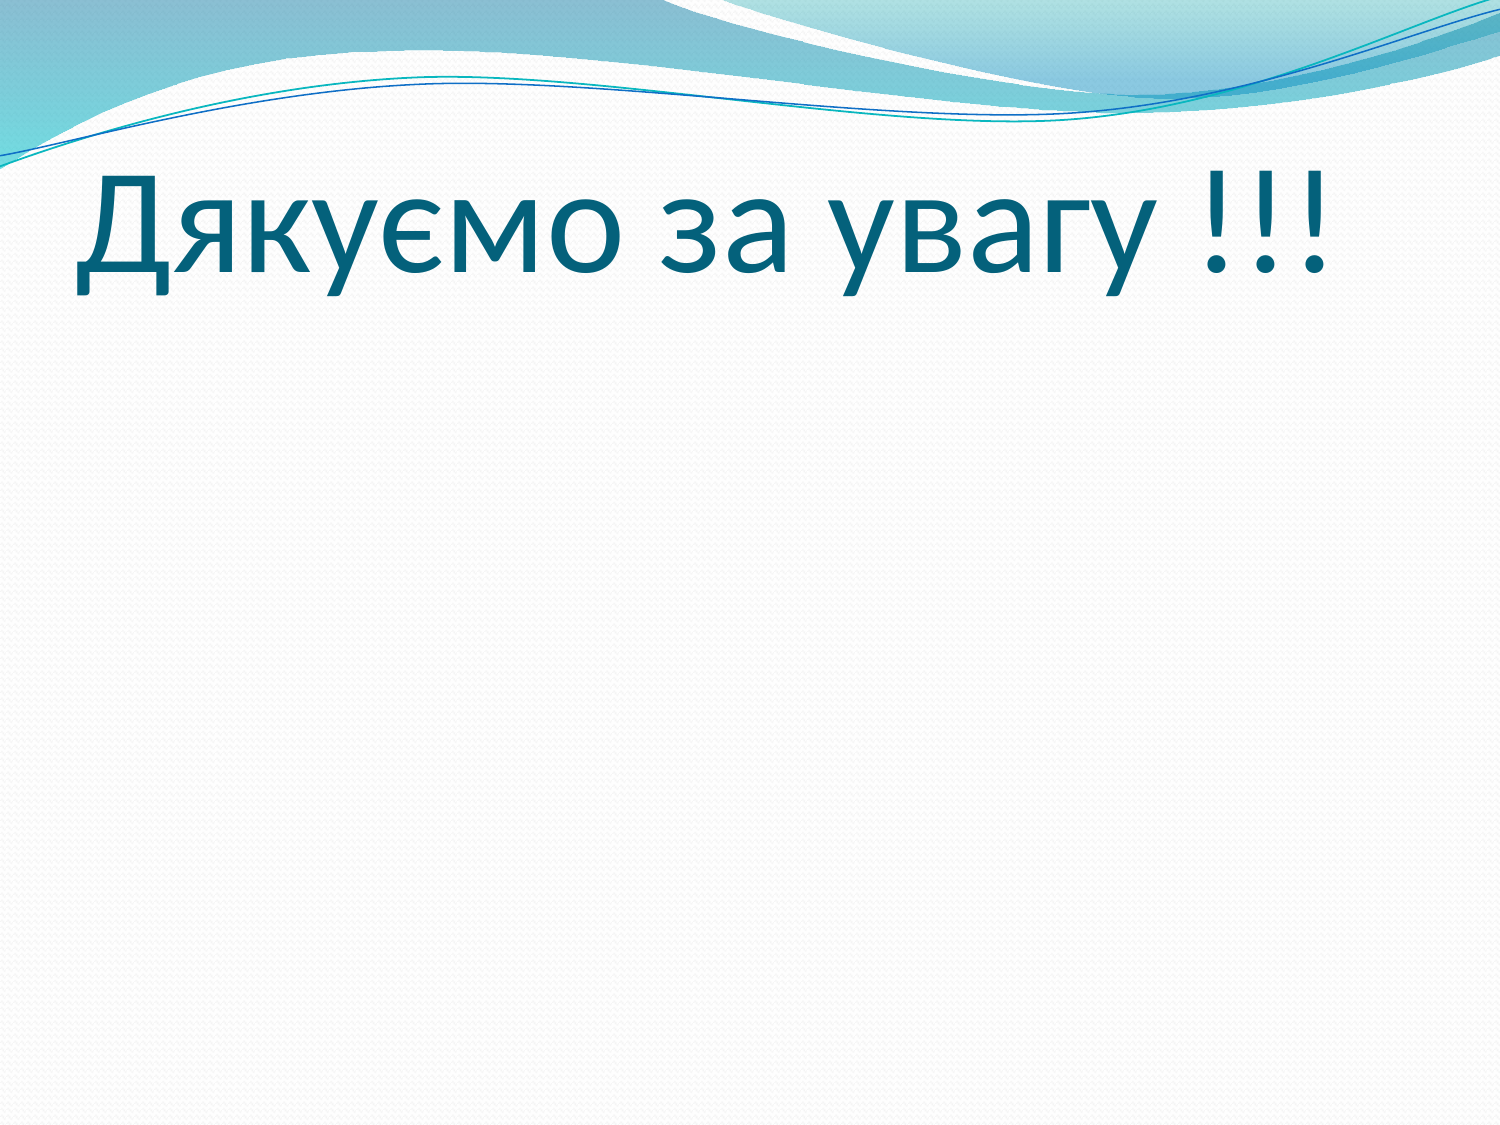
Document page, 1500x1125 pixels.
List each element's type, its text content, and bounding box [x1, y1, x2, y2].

title Дякуємо за увагу !!! [75, 160, 1438, 303]
